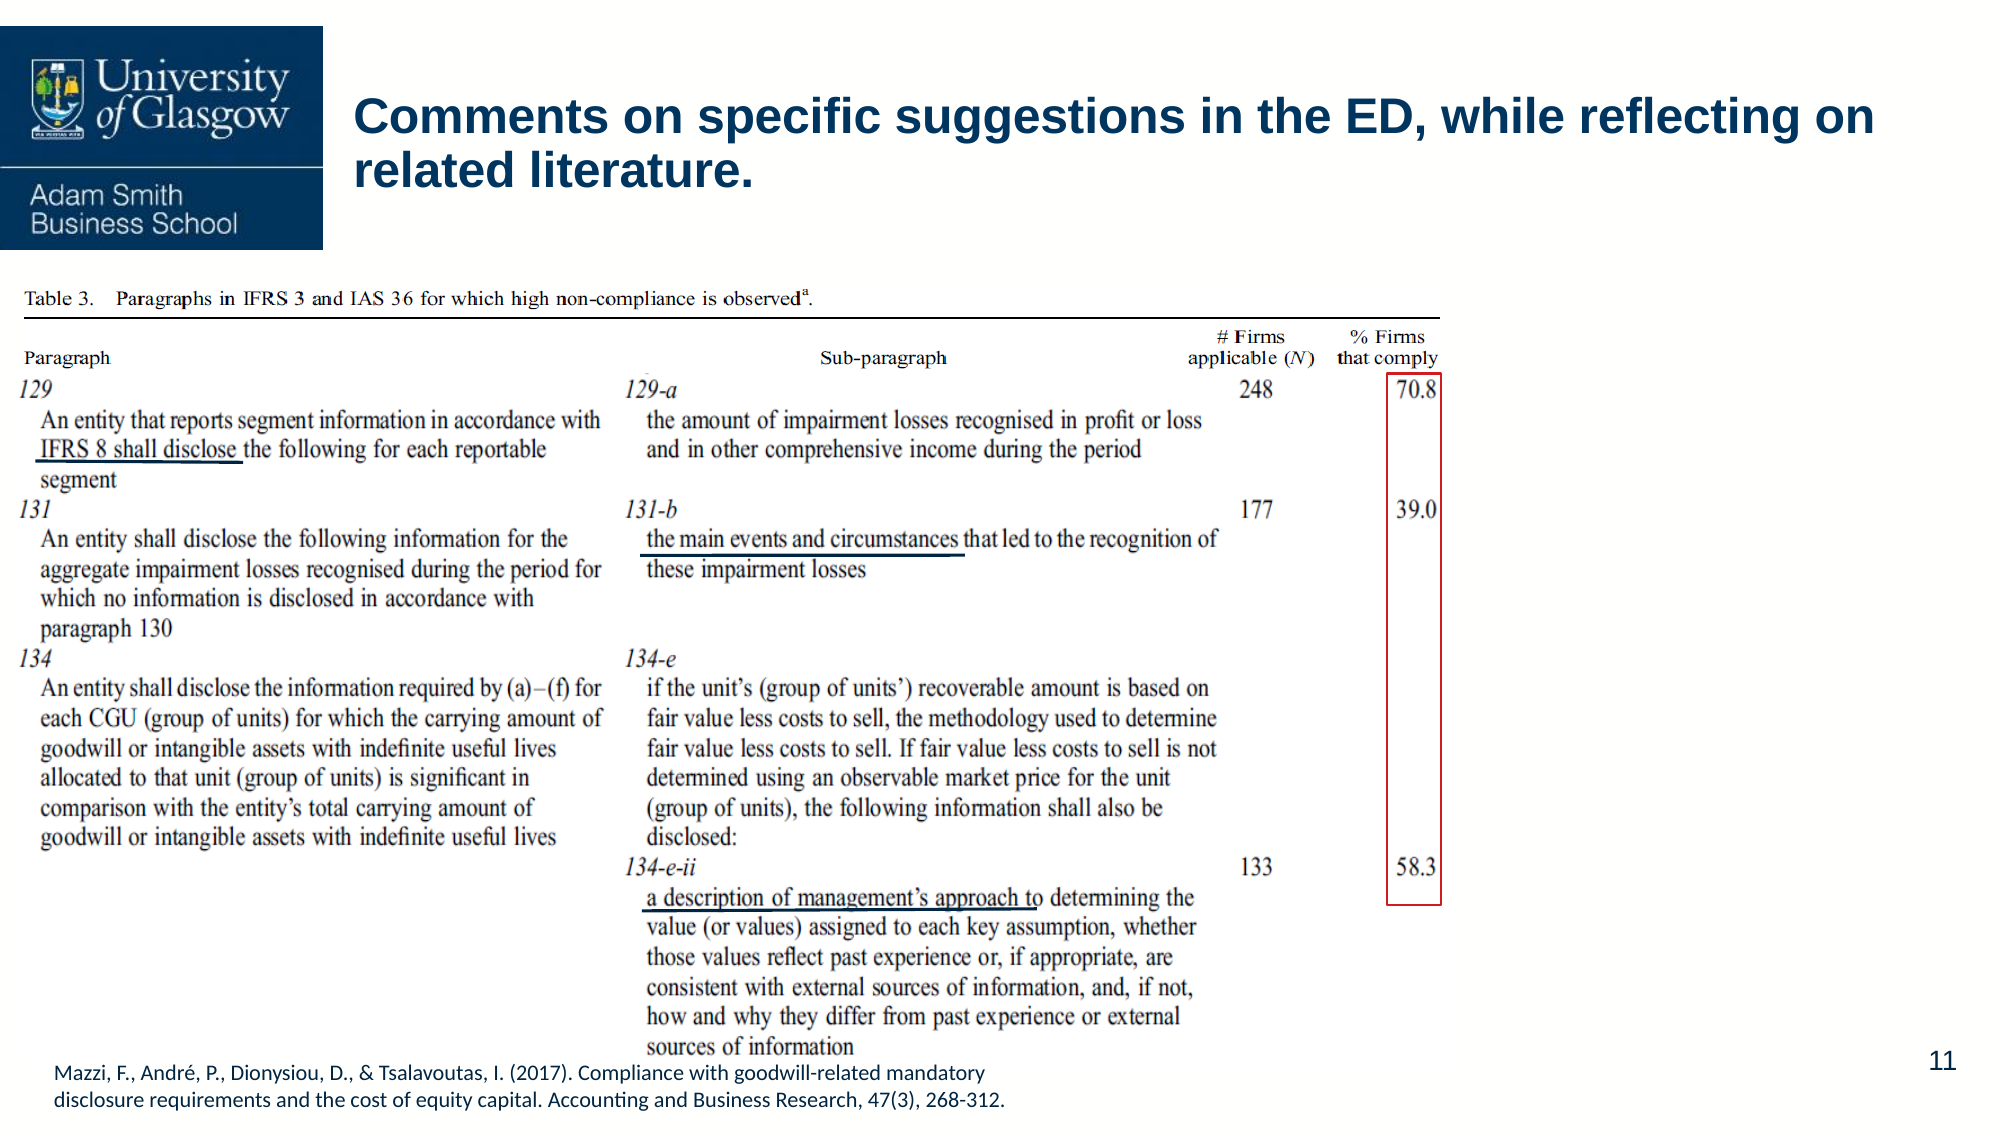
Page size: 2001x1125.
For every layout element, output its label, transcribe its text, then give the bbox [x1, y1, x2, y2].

picture [0, 26, 323, 250]
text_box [641, 908, 1038, 912]
picture [19, 288, 1457, 1067]
text_box 11 [1913, 1035, 1993, 1084]
title Comments on specific suggestions in the ED, while reflecting on related literature. [338, 83, 2000, 194]
text_box Mazzi, F., André, P., Dionysiou, D., & Tsalavoutas, I. (2017). Compliance with goodwill-related mandatory disclosure requirements and the cost of equity capital. Accounting and Business Research, 47(3), 268-312. [39, 1075, 1052, 1119]
